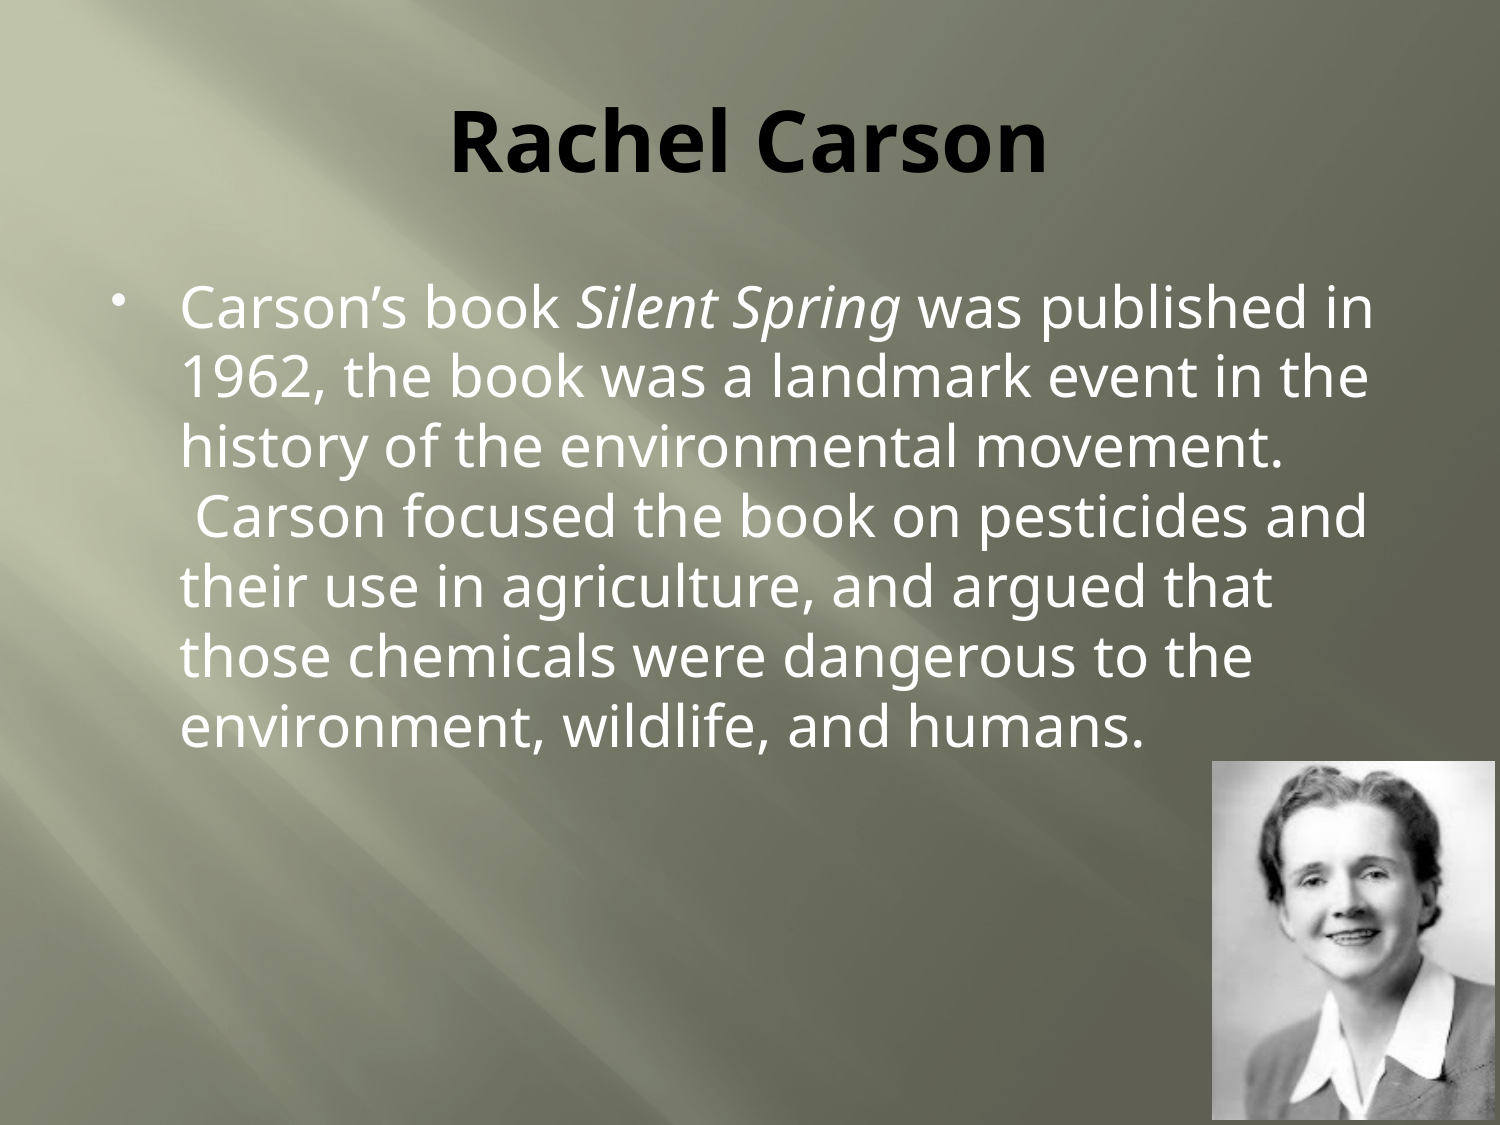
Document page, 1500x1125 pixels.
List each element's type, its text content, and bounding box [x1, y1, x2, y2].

list Carson’s book Silent Spring was published in 1962, the book was a landmark event in the history of the environmental movement. Carson focused the book on pesticides and their use in agriculture, and argued that those chemicals were dangerous to the environment, wildlife, and humans. [75, 262, 1425, 1035]
title Rachel Carson [75, 45, 1425, 233]
picture [1212, 761, 1495, 1120]
